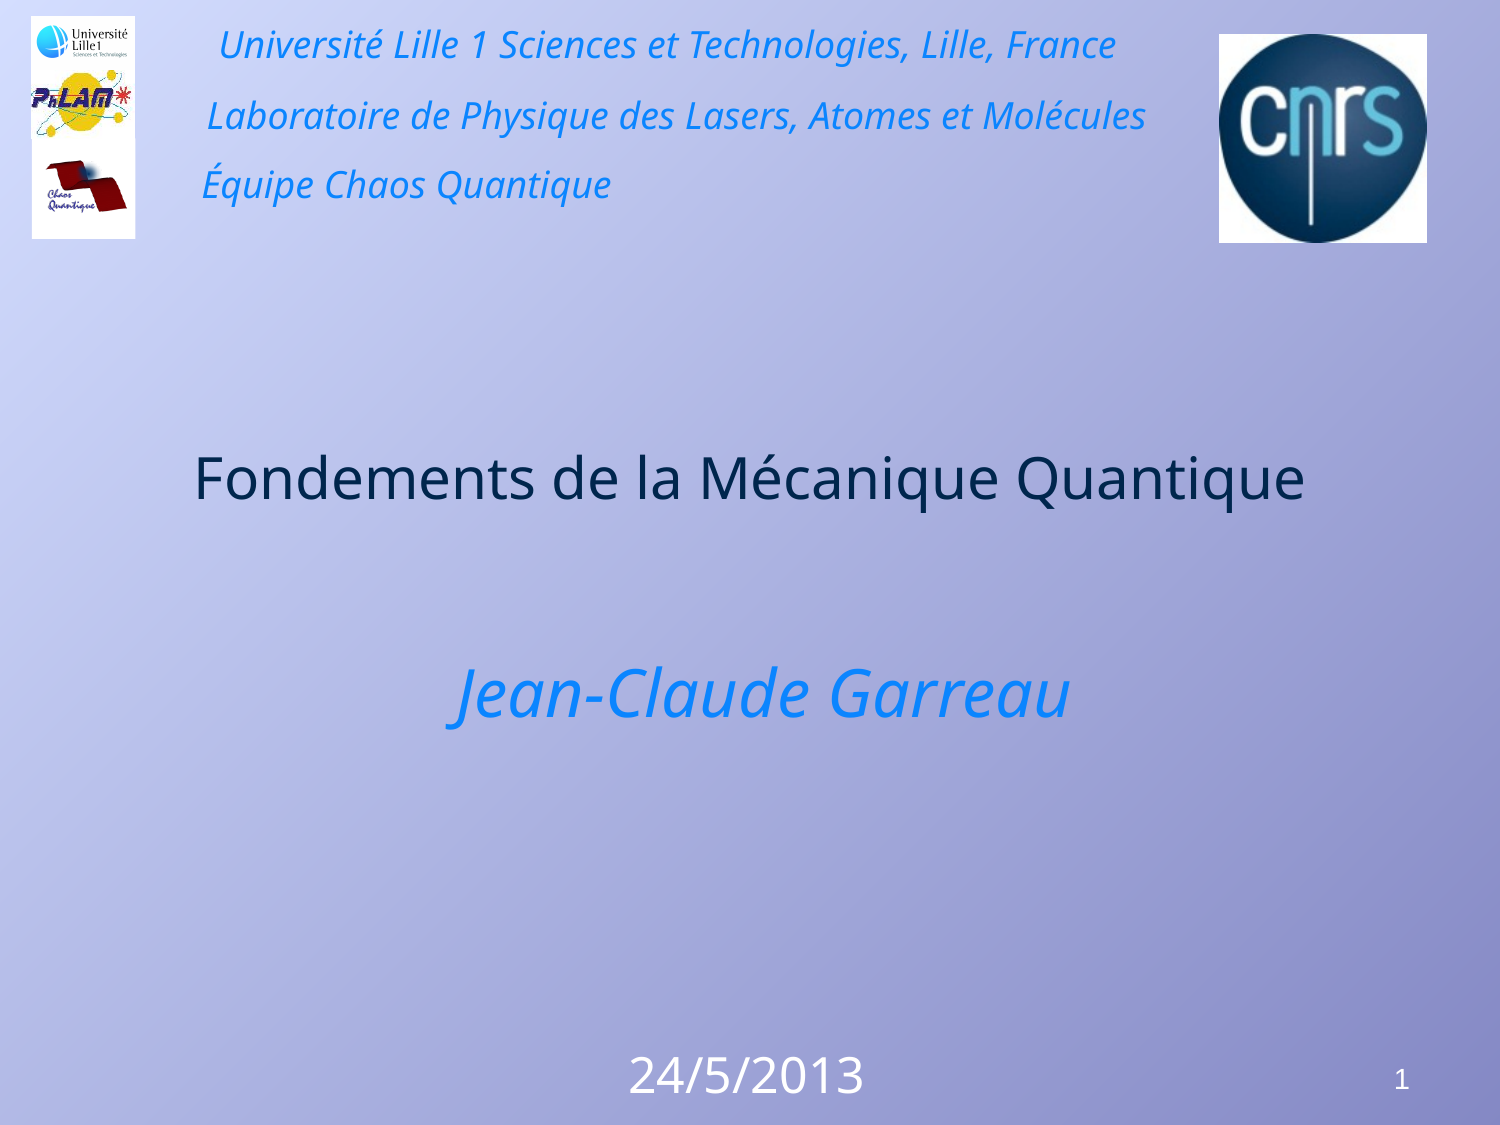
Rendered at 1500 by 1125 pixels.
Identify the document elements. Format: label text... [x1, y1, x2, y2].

subtitle 24/5/2013 [260, 1036, 1233, 1125]
slide_number 1 [1074, 1024, 1425, 1103]
text_box Université Lille 1 Sciences et Technologies, Lille, France [203, 13, 1134, 73]
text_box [31, 138, 137, 240]
picture [1218, 34, 1428, 243]
text_box Jean-Claude Garreau [239, 643, 1290, 739]
title Fondements de la Mécanique Quantique [0, 326, 1500, 627]
text_box Équipe Chaos Quantique [186, 153, 628, 214]
picture [31, 16, 136, 138]
text_box Laboratoire de Physique des Lasers, Atomes et Molécules [191, 84, 1163, 144]
